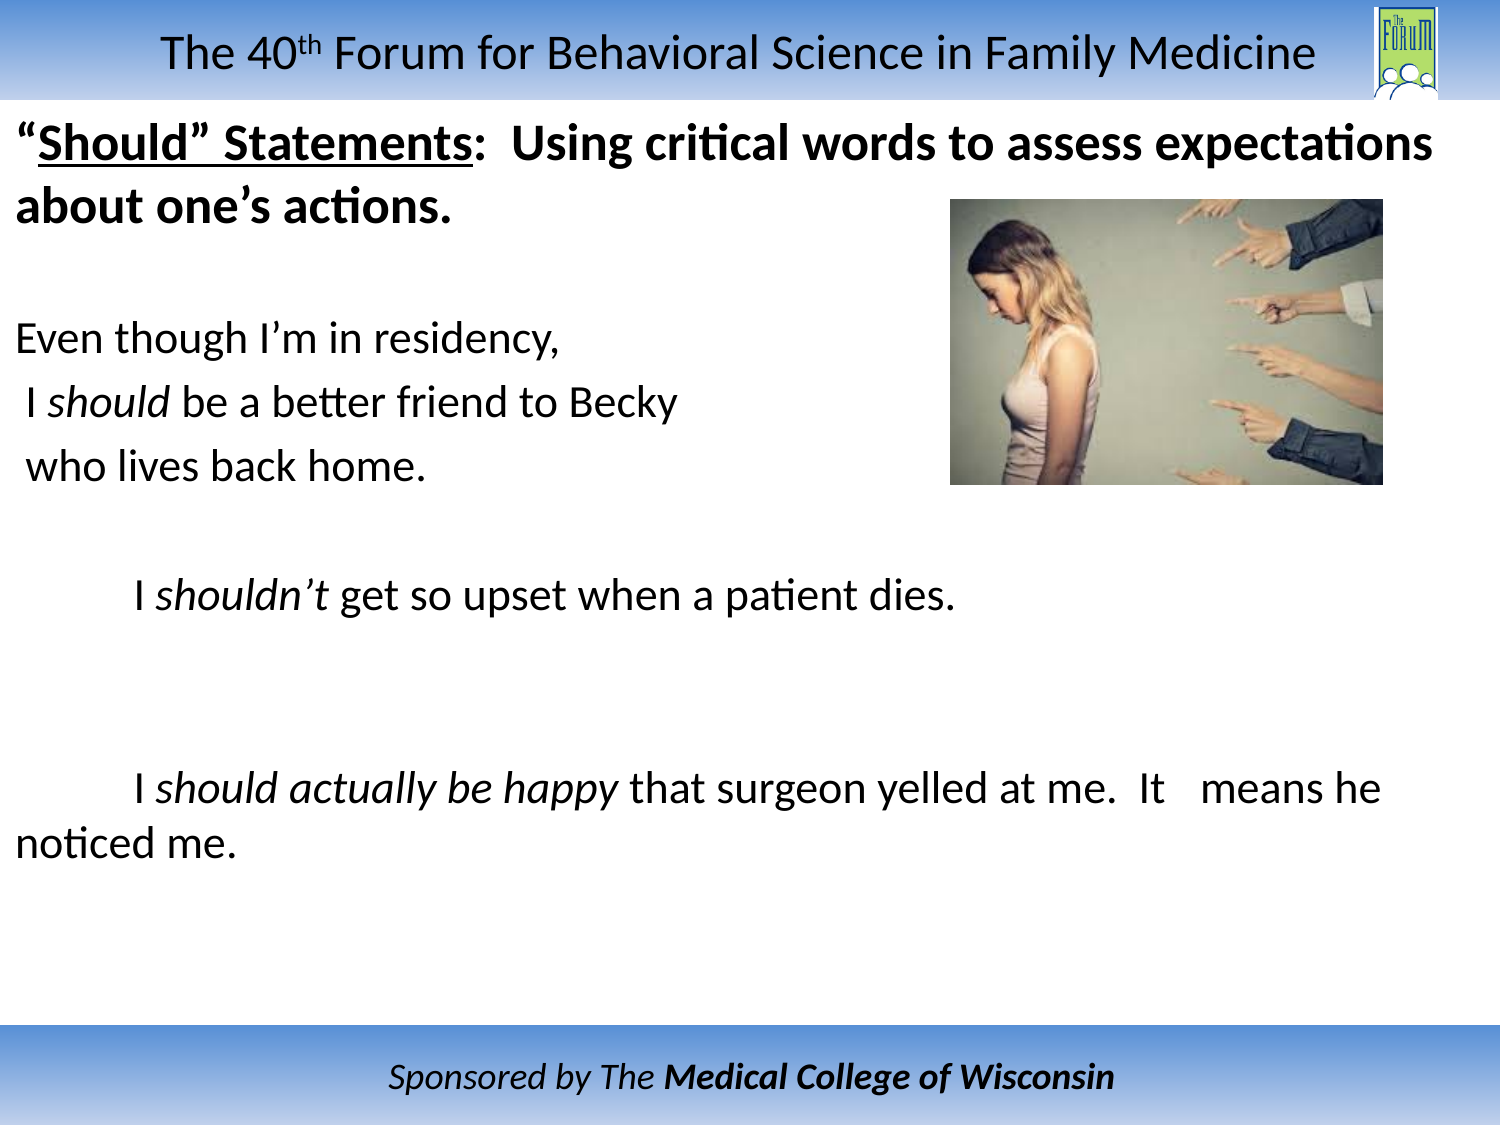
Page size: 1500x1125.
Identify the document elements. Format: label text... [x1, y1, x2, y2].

picture [1374, 7, 1438, 99]
list “Should” Statements: Using critical words to assess expectations about one’s actions. Even though I’m in residency, I should be a better friend to Becky who lives back home. I shouldn’t get so upset when a patient dies. I should actually be happy that surgeon yelled at me. It means he noticed me. [0, 99, 1500, 1013]
picture [949, 199, 1384, 485]
